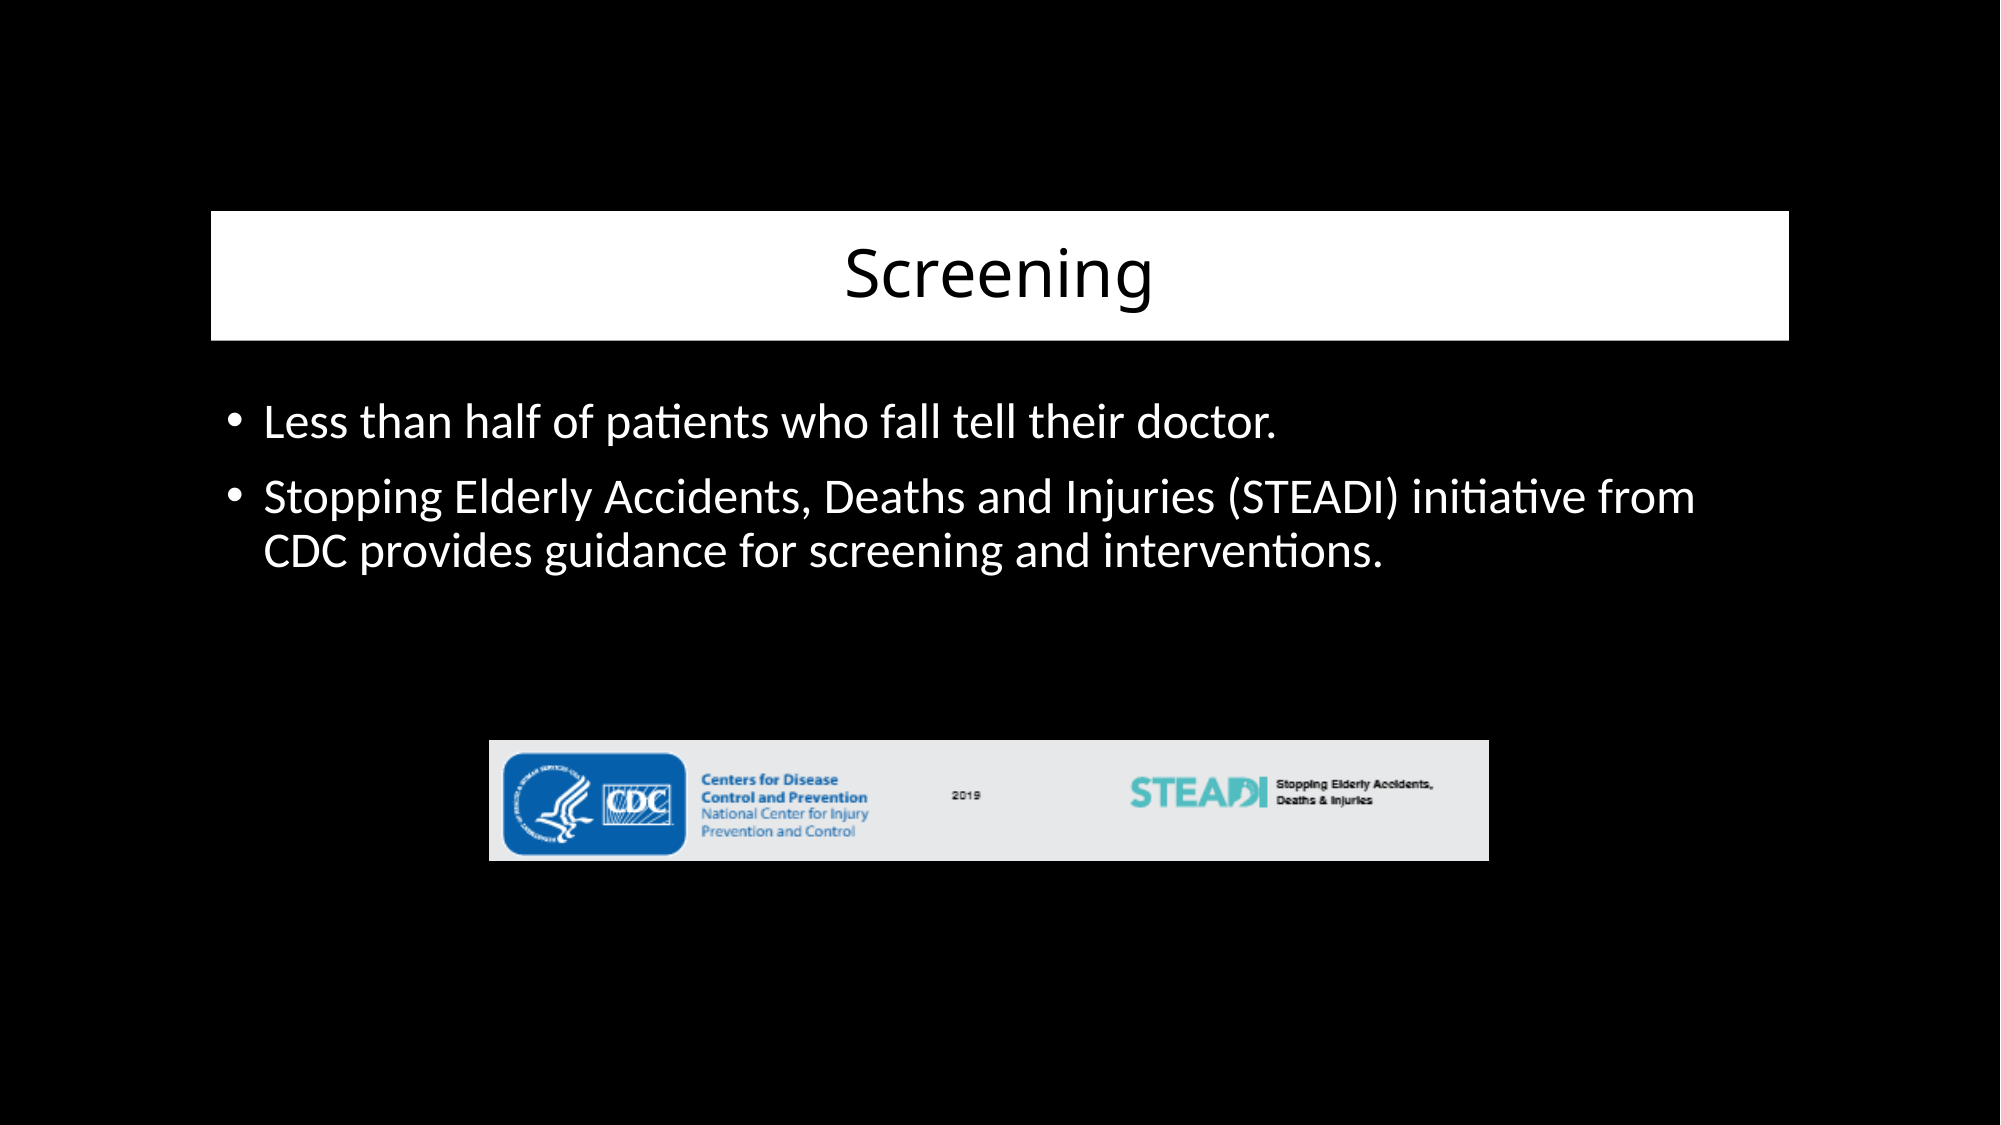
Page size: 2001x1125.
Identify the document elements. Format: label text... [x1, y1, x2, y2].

list Less than half of patients who fall tell their doctor. Stopping Elderly Accidents, Deaths and Injuries (STEADI) initiative from CDC provides guidance for screening and interventions. [211, 387, 1789, 640]
title Screening [211, 211, 1789, 341]
picture [489, 740, 1489, 861]
